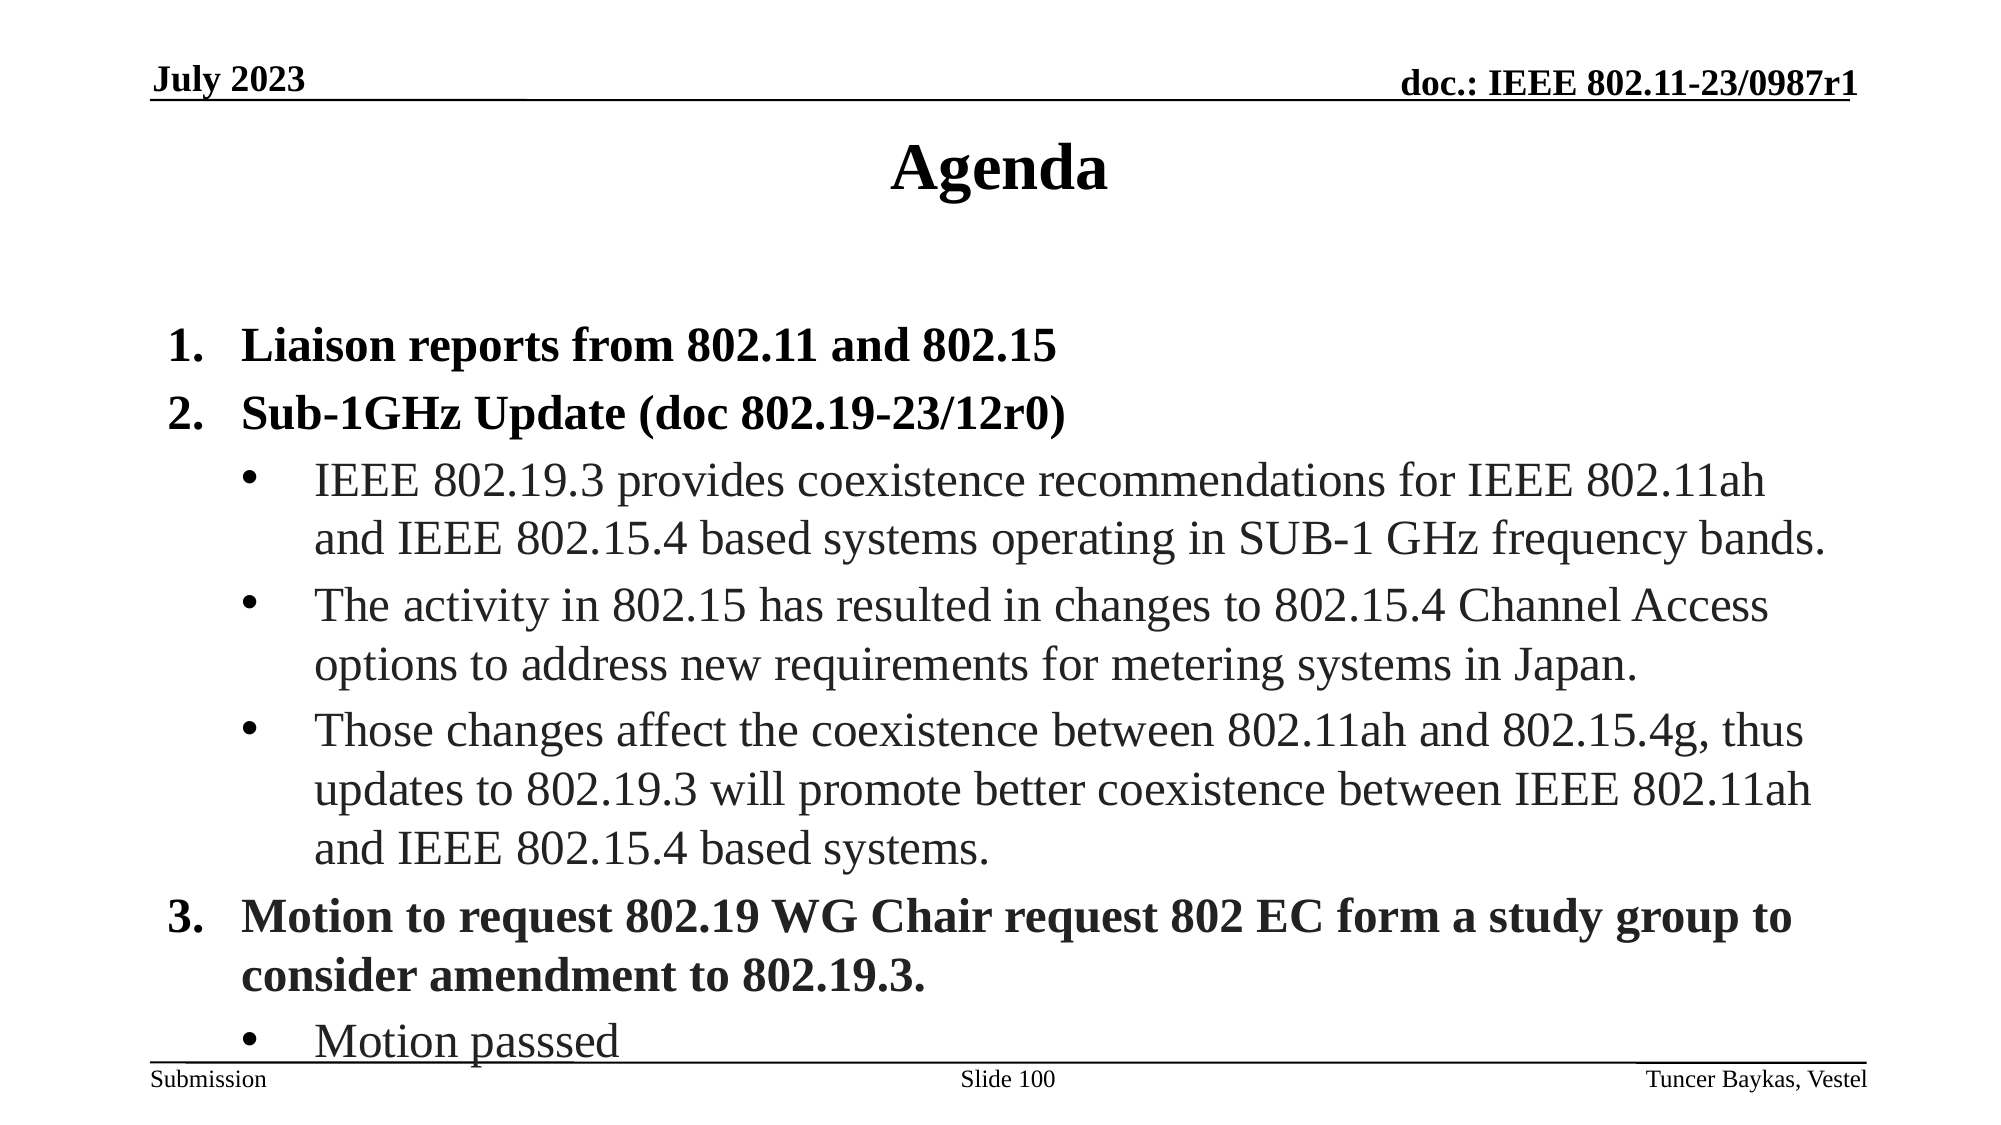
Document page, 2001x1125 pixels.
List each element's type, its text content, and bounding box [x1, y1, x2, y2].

slide_number Slide 100 [950, 1061, 1067, 1123]
text_box Liaison reports from 802.11 and 802.15 Sub-1GHz Update (doc 802.19-23/12r0) IEEE 802.19.3 provides coexistence recommendations for IEEE 802.11ah and IEEE 802.15.4 based systems operating in SUB-1 GHz frequency bands. The activity in 802.15 has resulted in changes to 802.15.4 Channel Access options to address new requirements for metering systems in Japan. Those changes affect the coexistence between 802.11ah and 802.15.4g, thus updates to 802.19.3 will promote better coexistence between IEEE 802.11ah and IEEE 802.15.4 based systems. Motion to request 802.19 WG Chair request 802 EC form a study group to consider amendment to 802.19.3. Motion passsed [152, 249, 1853, 1107]
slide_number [152, 54, 563, 100]
footer Tuncer Baykas, Vestel [1171, 1061, 1869, 1093]
title Agenda [149, 112, 1850, 213]
